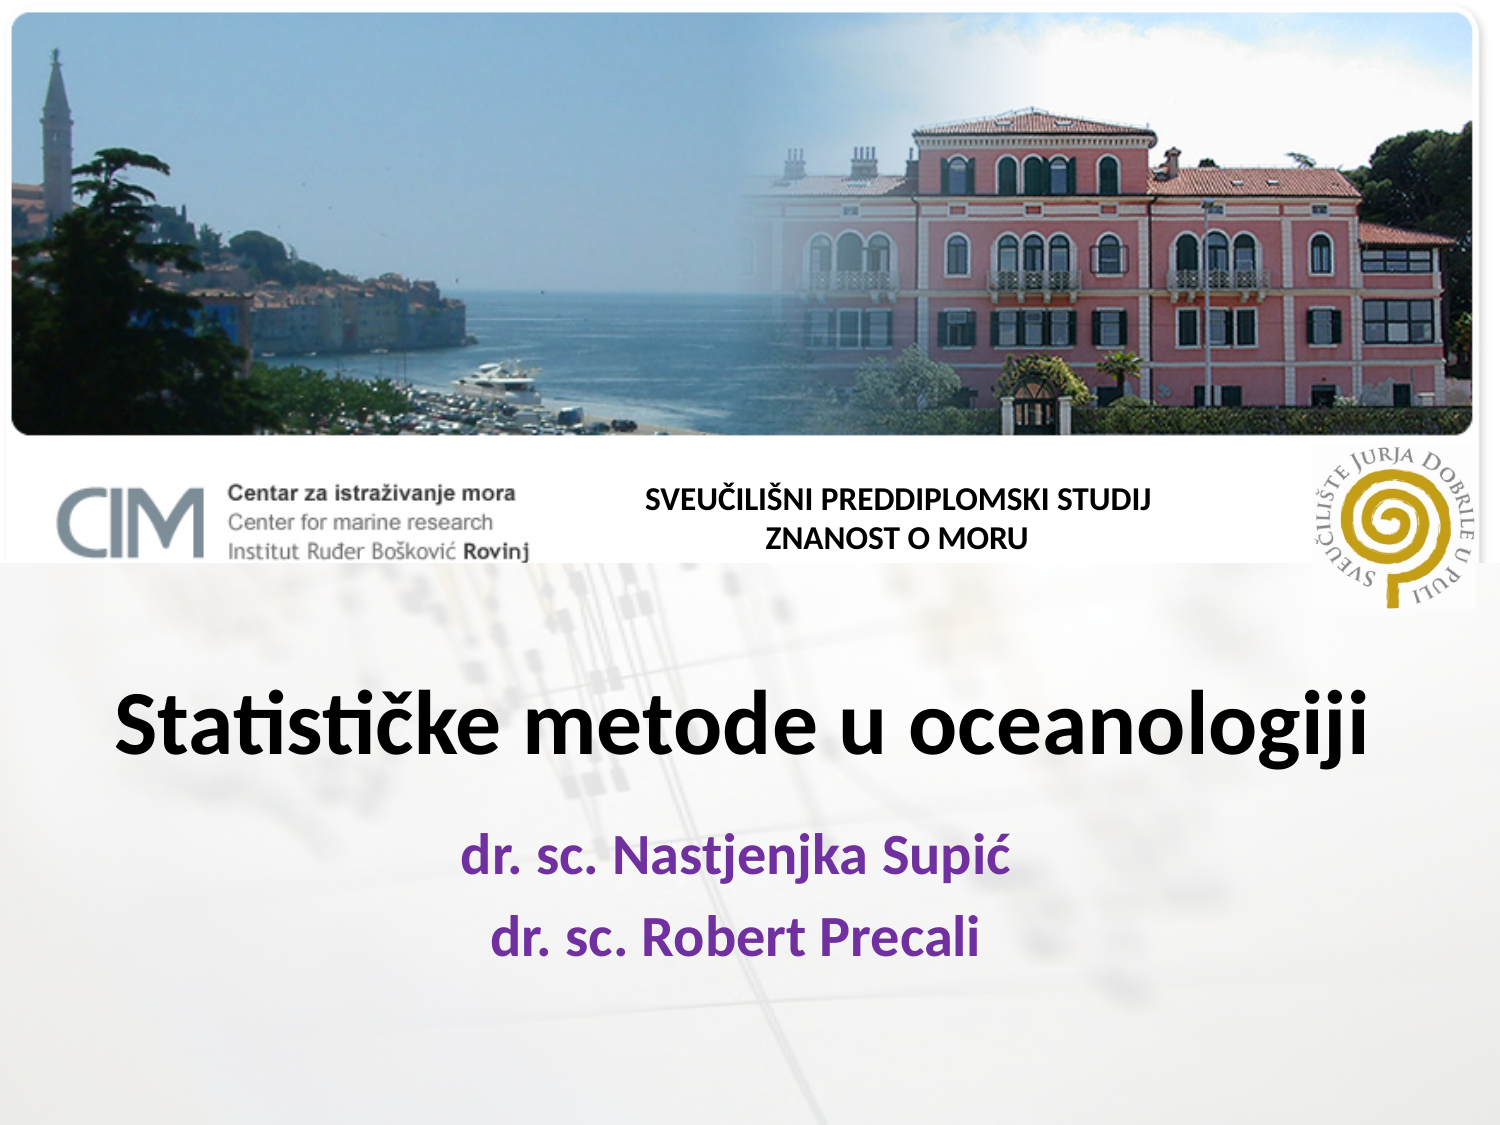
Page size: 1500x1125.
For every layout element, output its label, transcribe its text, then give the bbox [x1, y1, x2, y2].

title Statističke metode u oceanologiji [0, 597, 1487, 839]
subtitle dr. sc. Nastjenjka Supić dr. sc. Robert Precali [210, 808, 1262, 1097]
picture [0, 0, 1500, 609]
